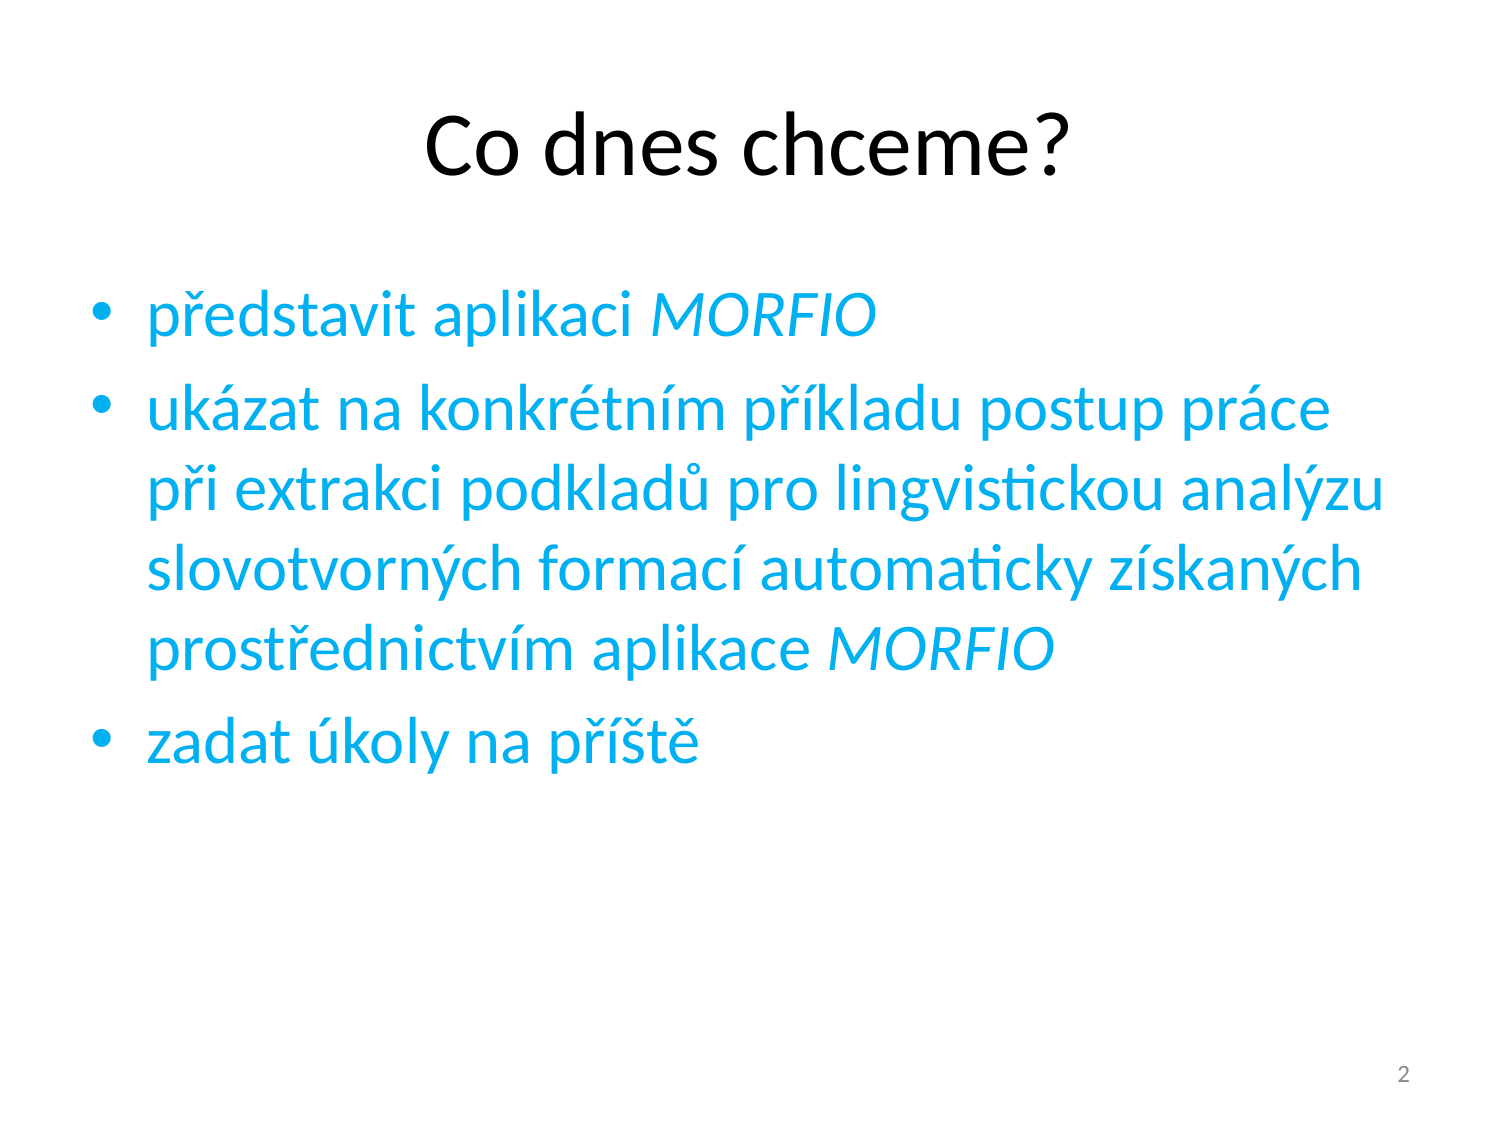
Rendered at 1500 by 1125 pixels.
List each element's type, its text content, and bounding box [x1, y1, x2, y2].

list představit aplikaci MORFIO ukázat na konkrétním příkladu postup práce při extrakci podkladů pro lingvistickou analýzu slovotvorných formací automaticky získaných prostřednictvím aplikace MORFIO zadat úkoly na příště [75, 262, 1425, 1005]
title Co dnes chceme? [75, 45, 1425, 233]
slide_number ‹#› [1074, 1042, 1425, 1103]
